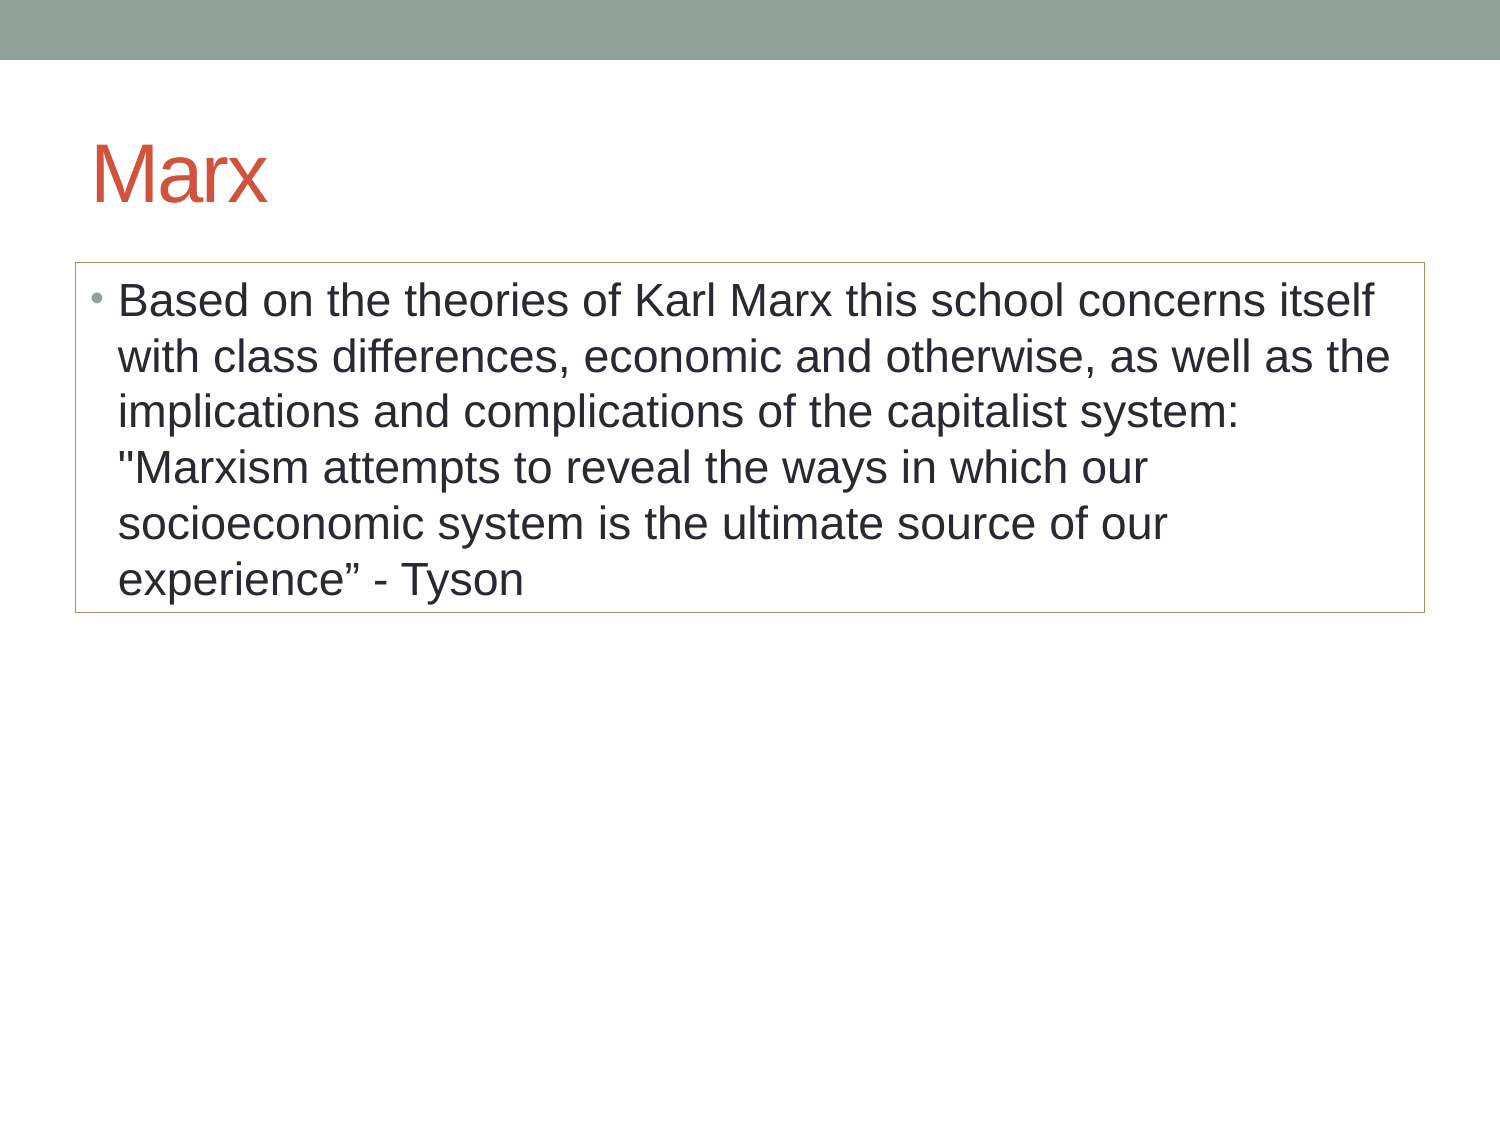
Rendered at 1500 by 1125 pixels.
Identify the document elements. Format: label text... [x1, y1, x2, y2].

title Marx [75, 87, 1425, 250]
list Based on the theories of Karl Marx this school concerns itself with class differences, economic and otherwise, as well as the implications and complications of the capitalist system: "Marxism attempts to reveal the ways in which our socioeconomic system is the ultimate source of our experience” - Tyson [75, 262, 1425, 613]
